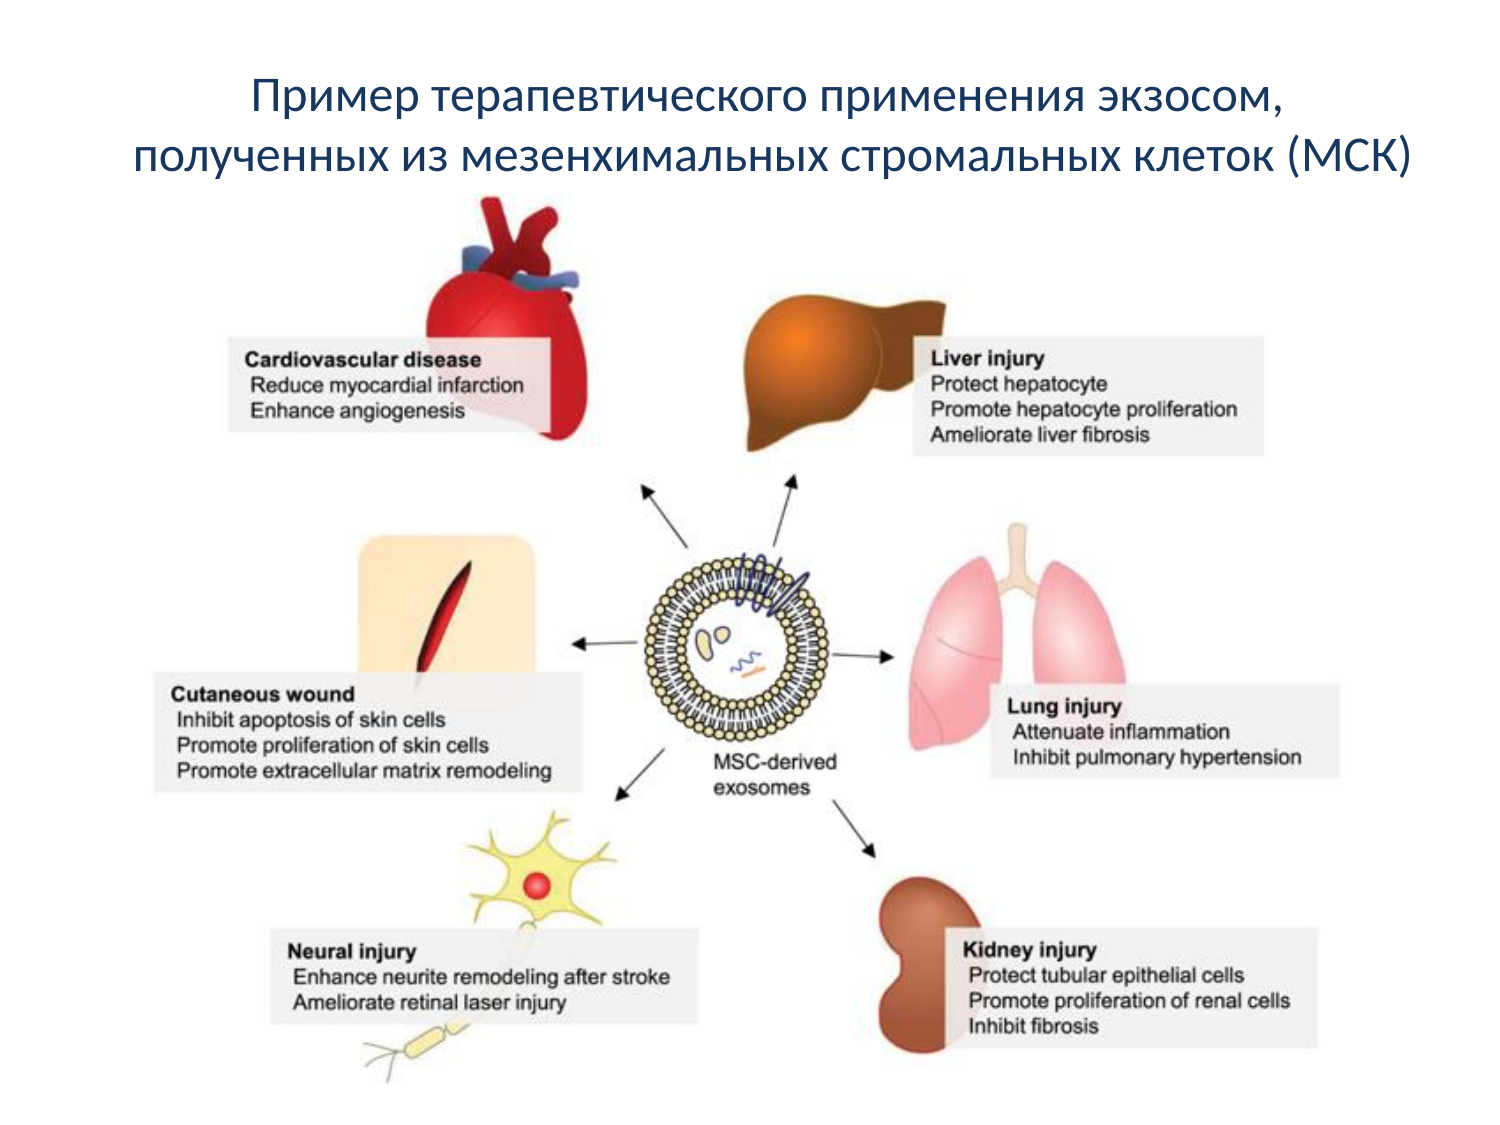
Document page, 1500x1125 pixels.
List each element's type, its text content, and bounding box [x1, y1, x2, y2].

text_box Пример терапевтического применения экзосом, полученных из мезенхимальных стромальных клеток (МСК) [118, 54, 1429, 190]
picture [149, 192, 1347, 1087]
